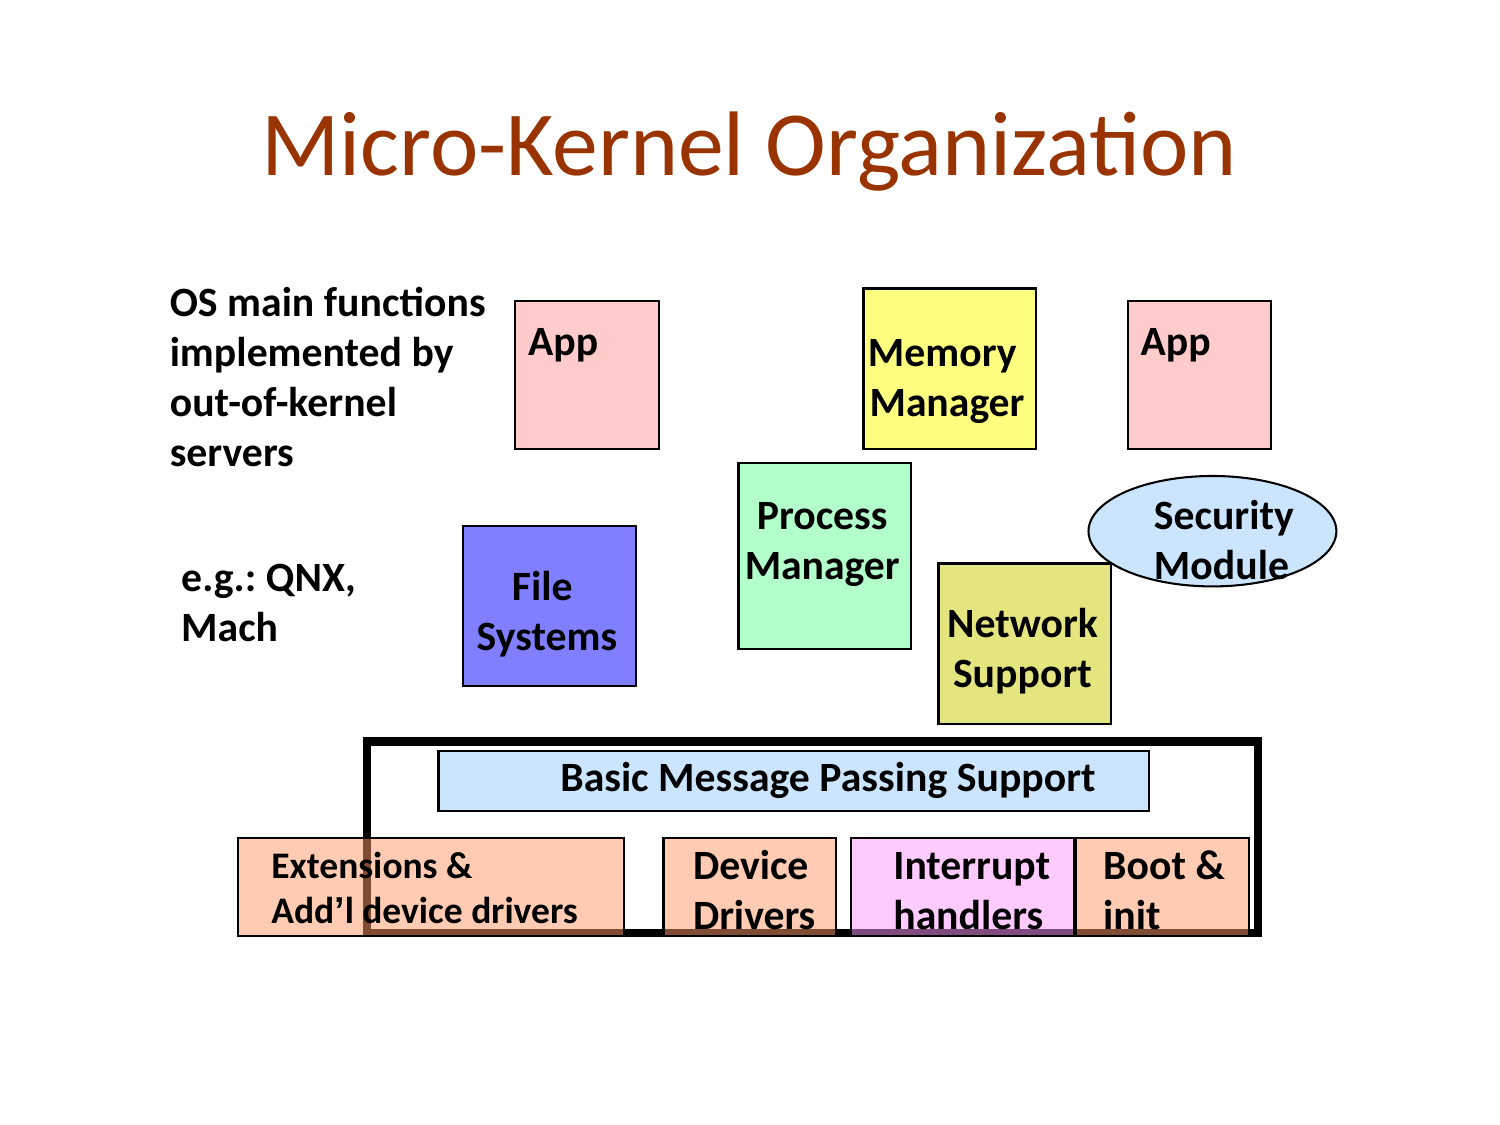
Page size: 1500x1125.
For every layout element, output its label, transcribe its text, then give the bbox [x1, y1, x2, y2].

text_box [238, 833, 625, 940]
title Micro-Kernel Organization [75, 45, 1425, 233]
text_box e.g.: QNX, Mach [166, 542, 372, 658]
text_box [1122, 300, 1272, 450]
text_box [509, 300, 659, 450]
text_box [938, 704, 1112, 724]
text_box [1088, 475, 1337, 596]
text_box [438, 751, 1149, 812]
text_box [738, 463, 912, 479]
text_box [366, 741, 1259, 934]
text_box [1075, 829, 1250, 946]
text_box [738, 595, 912, 649]
text_box Process Manager [729, 479, 916, 595]
text_box Basic Message Passing Support [545, 742, 1112, 808]
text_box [663, 829, 837, 946]
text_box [459, 525, 637, 687]
text_box OS main functions implemented by out-of-kernel servers [154, 267, 502, 483]
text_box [850, 829, 1074, 946]
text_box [850, 288, 1044, 450]
text_box [938, 563, 1083, 588]
text_box Network Support [931, 588, 1114, 704]
